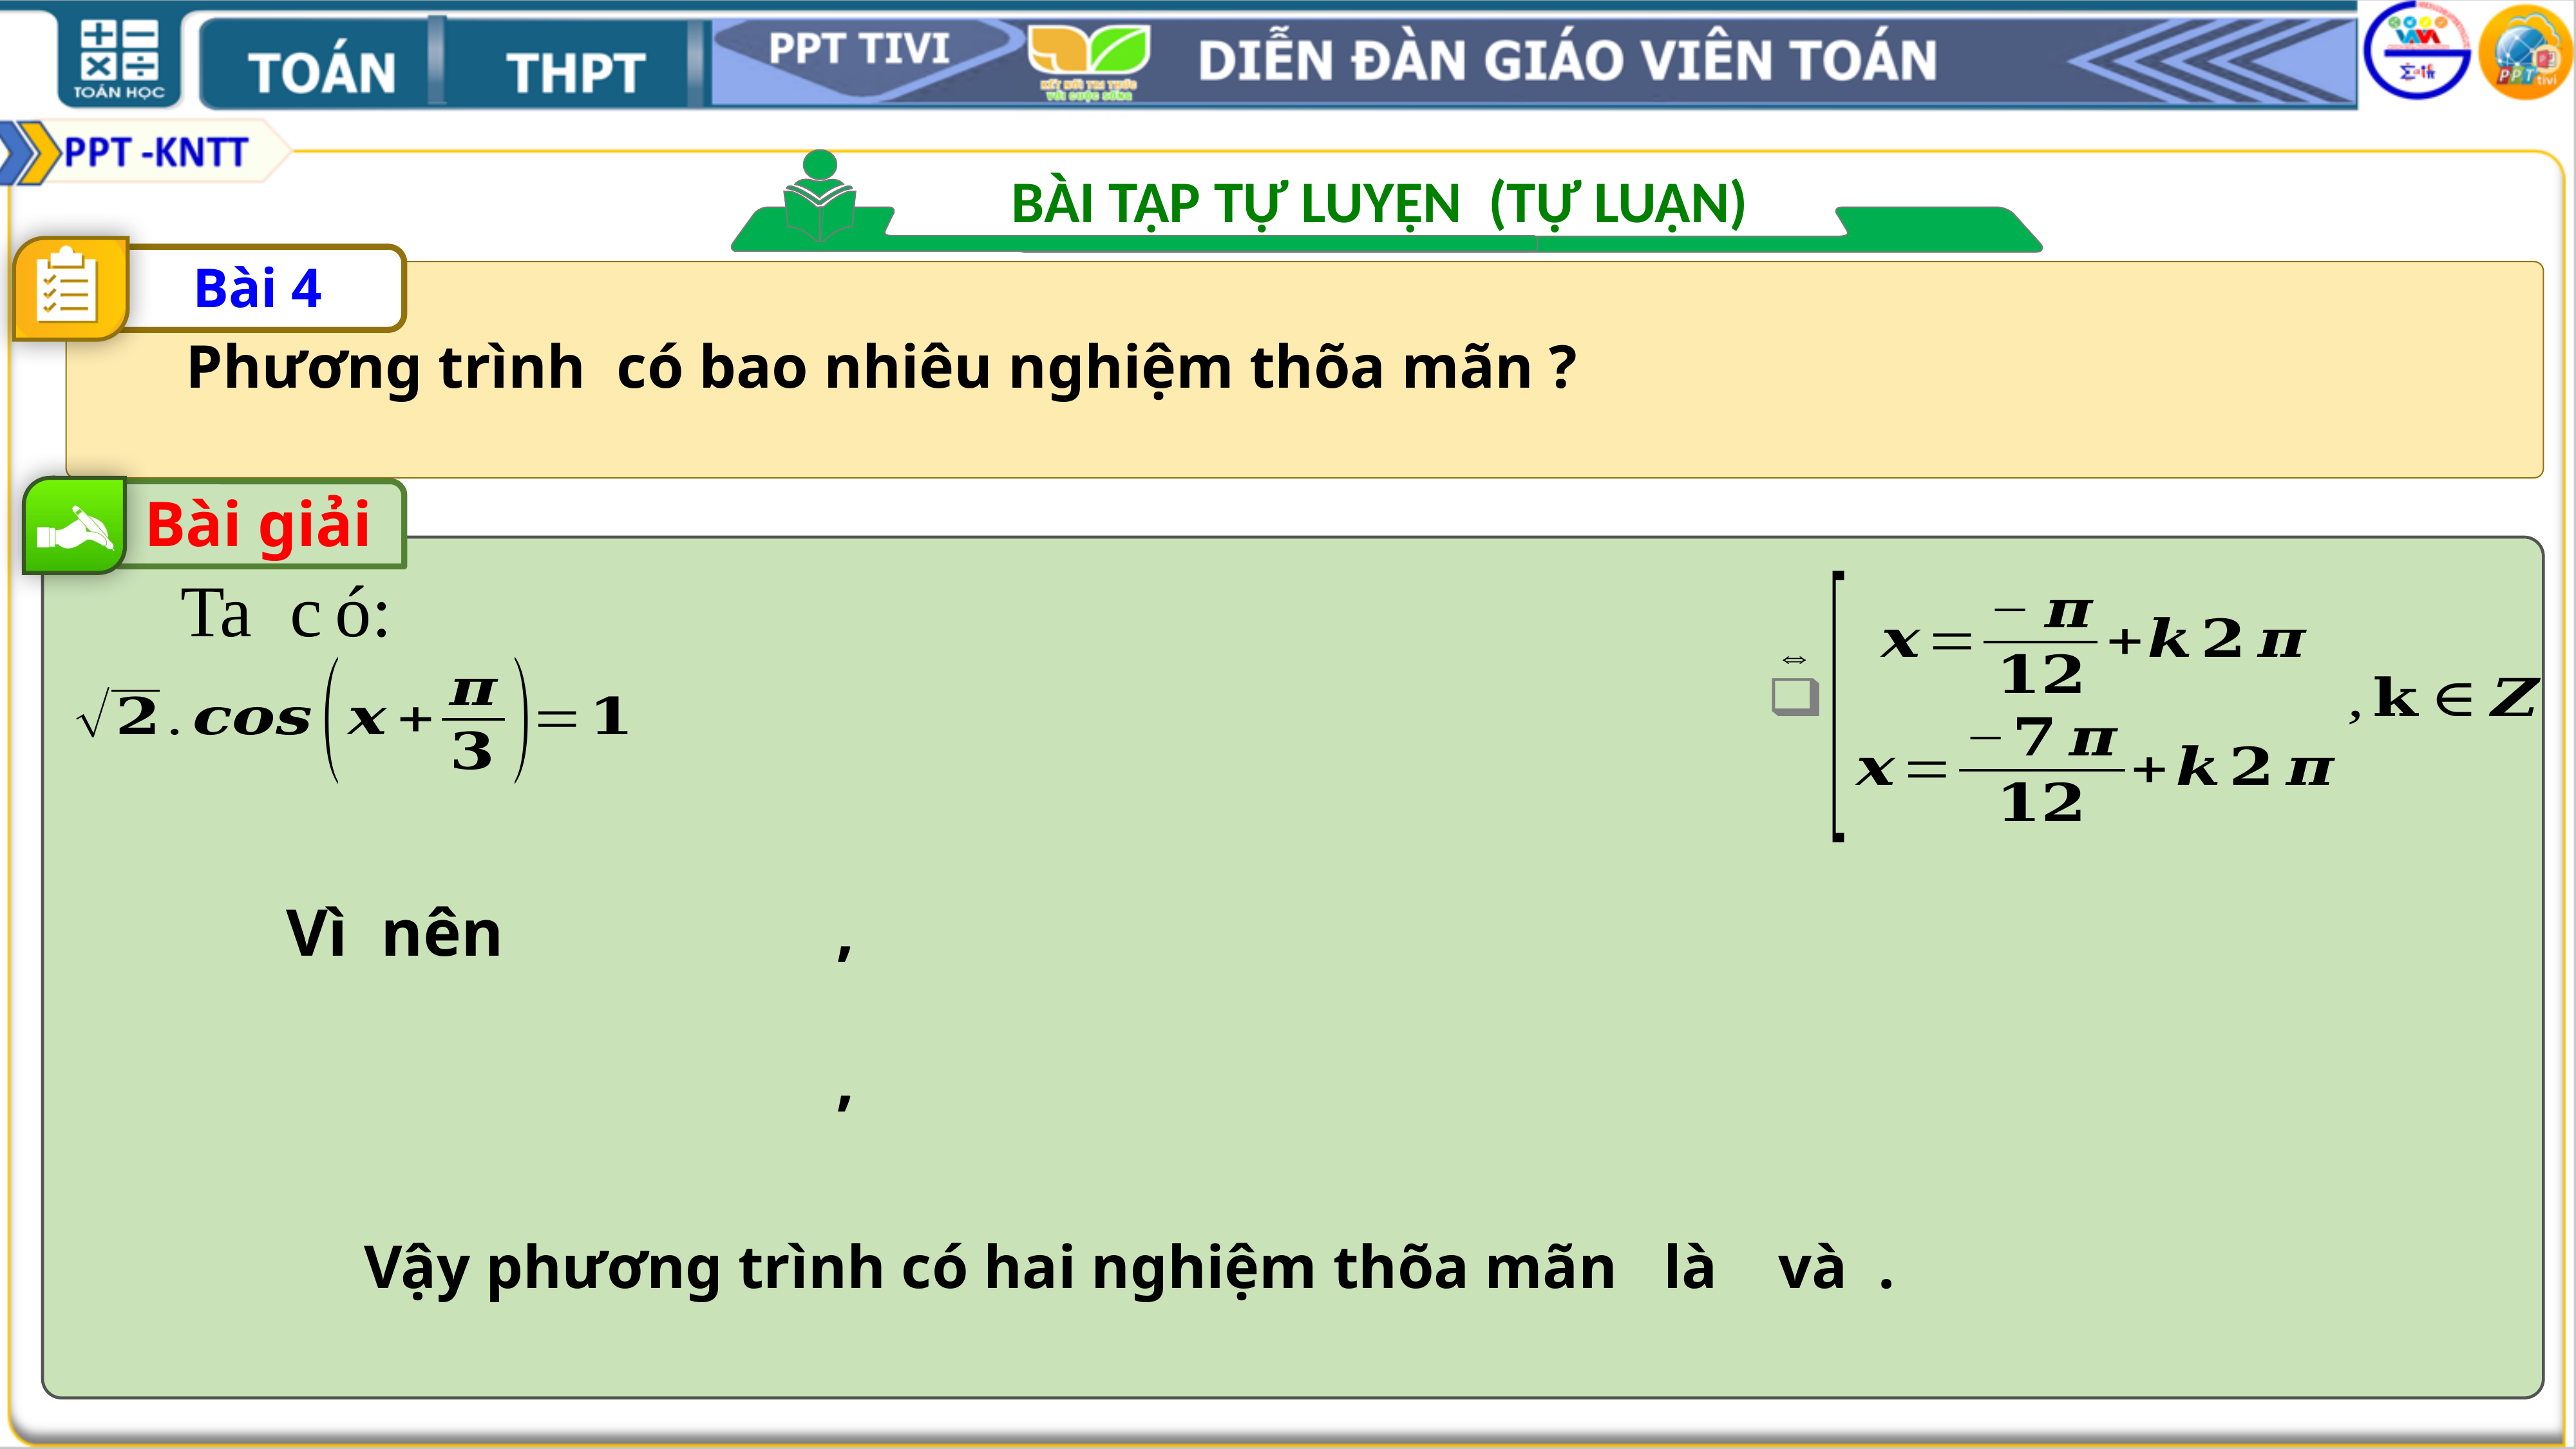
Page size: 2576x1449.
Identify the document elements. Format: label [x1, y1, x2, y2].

text_box [730, 149, 2045, 252]
text_box [23, 477, 404, 573]
picture [0, 0, 2576, 1449]
text_box [14, 238, 406, 340]
text_box [64, 260, 2545, 480]
text_box [41, 535, 2545, 1399]
